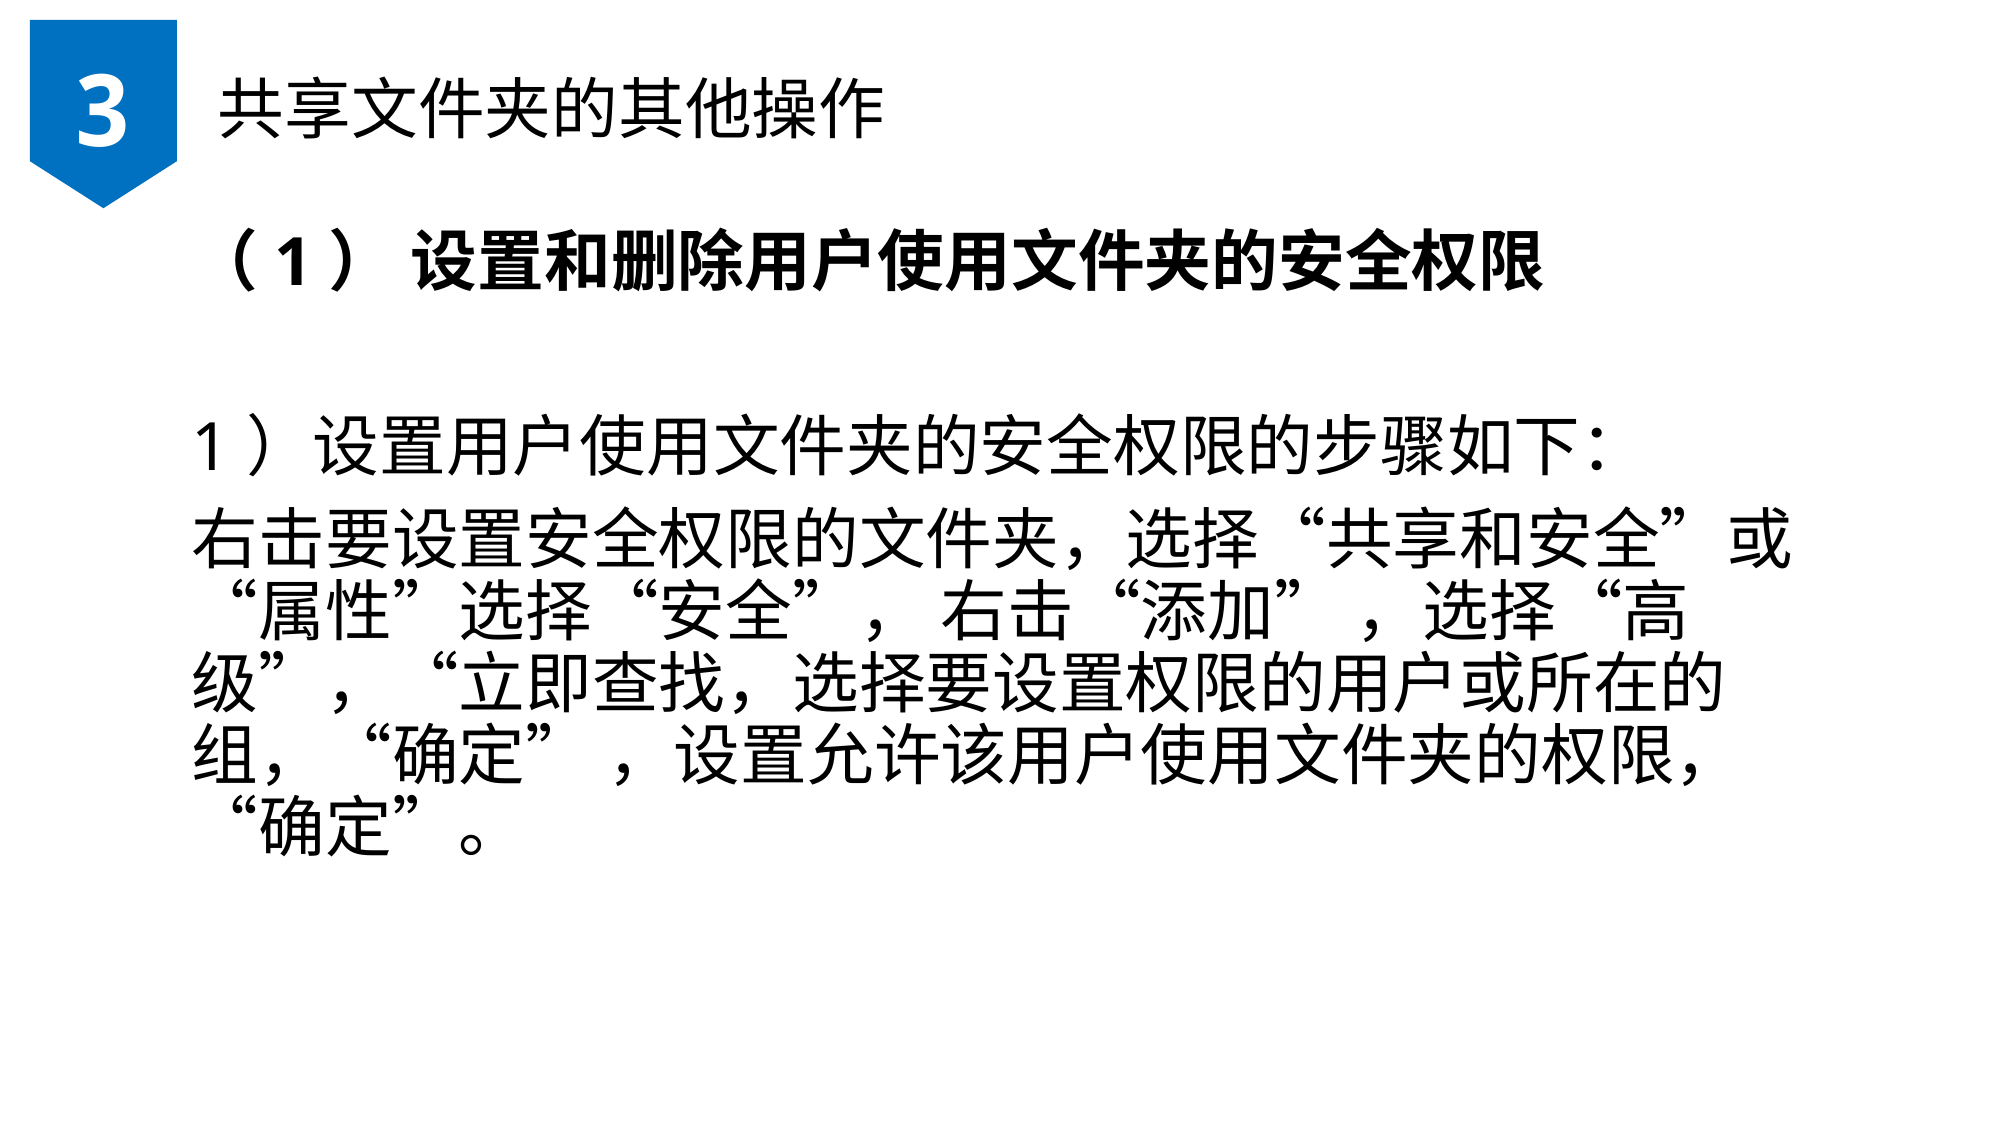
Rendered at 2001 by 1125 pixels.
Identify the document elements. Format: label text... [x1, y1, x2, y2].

text_box 共享文件夹的其他操作 [203, 59, 901, 154]
text_box 3 [57, 38, 148, 174]
text_box [29, 19, 177, 209]
list （1） 设置和删除用户使用文件夹的安全权限 1）设置用户使用文件夹的安全权限的步骤如下： 右击要设置安全权限的文件夹，选择“共享和安全”或“属性”选择“安全”， 右击“添加” ，选择“高级”，“立即查找，选择要设置权限的用户或所在的组，“确定” ，设置允许该用户使用文件夹的权限，“确定”。 [176, 219, 1819, 927]
